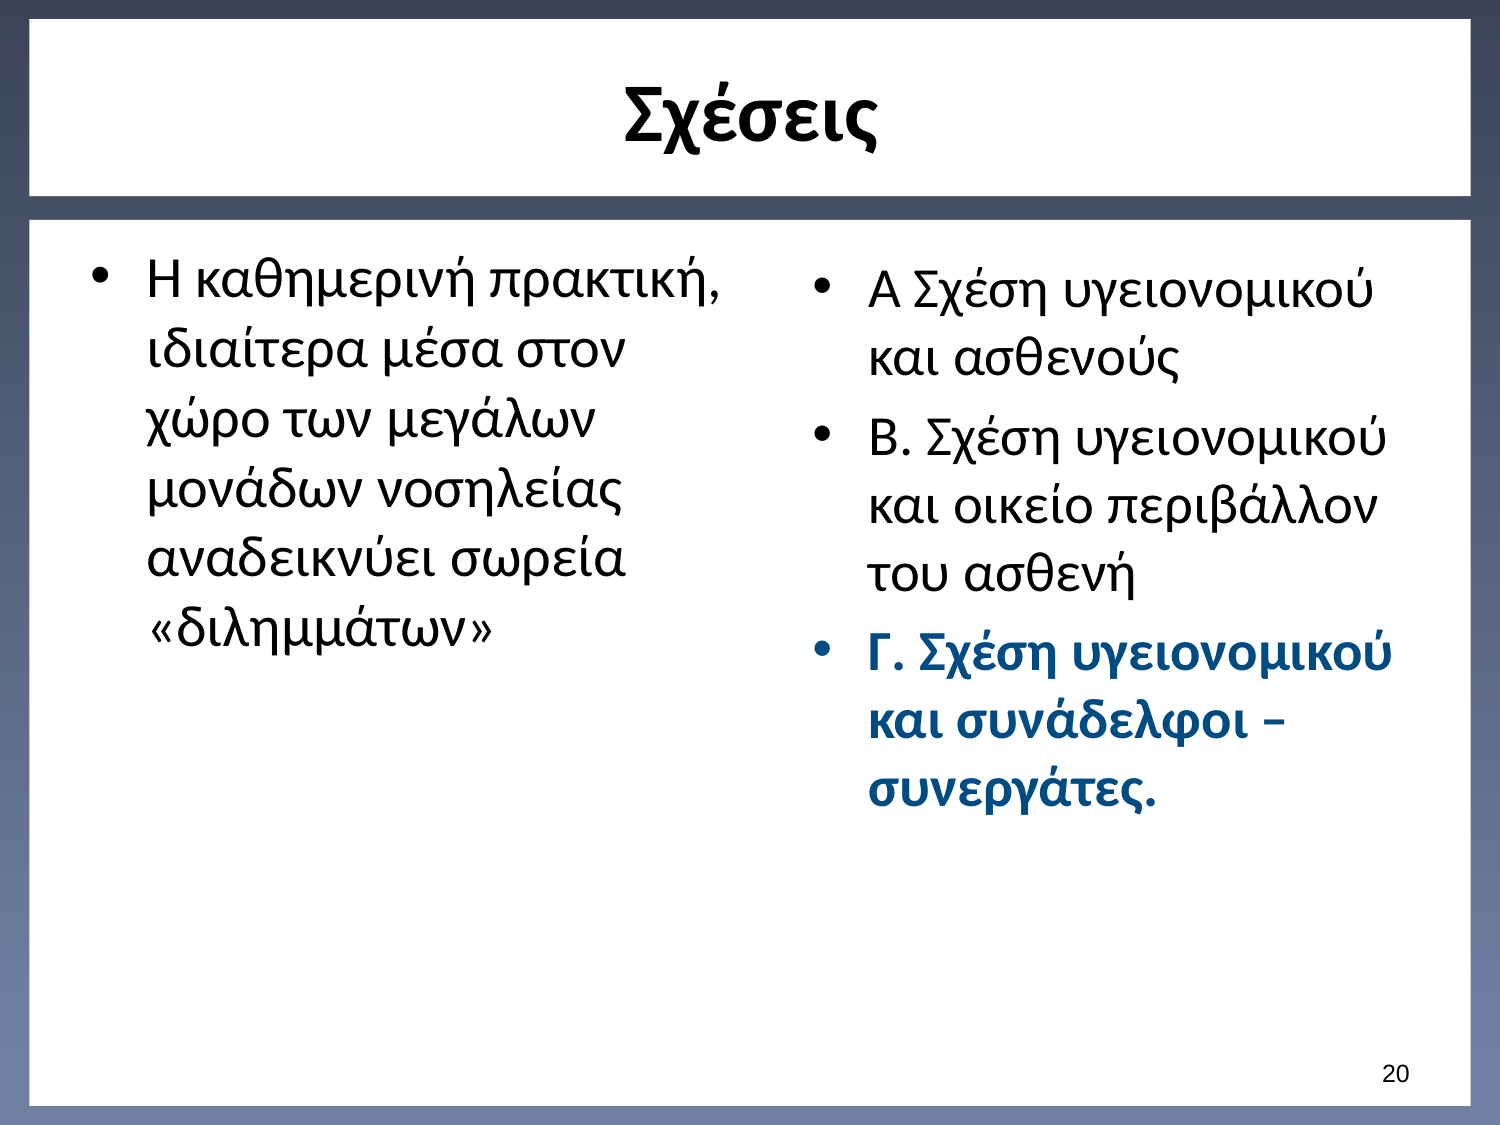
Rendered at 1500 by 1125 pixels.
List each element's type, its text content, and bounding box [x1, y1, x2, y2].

list Η καθημερινή πρακτική, ιδιαίτερα μέσα στον χώρο των μεγάλων μονάδων νοσηλείας αναδεικνύει σωρεία «διλημμάτων» [75, 231, 739, 1024]
list Α Σχέση υγειονομικού και ασθενούς Β. Σχέση υγειονομικού και οικείο περιβάλλον του ασθενή Γ. Σχέση υγειονομικού και συνάδελφοι – συνεργάτες. [797, 243, 1412, 917]
title Σχέσεις [76, 19, 1427, 197]
slide_number 19 [1074, 1042, 1425, 1103]
